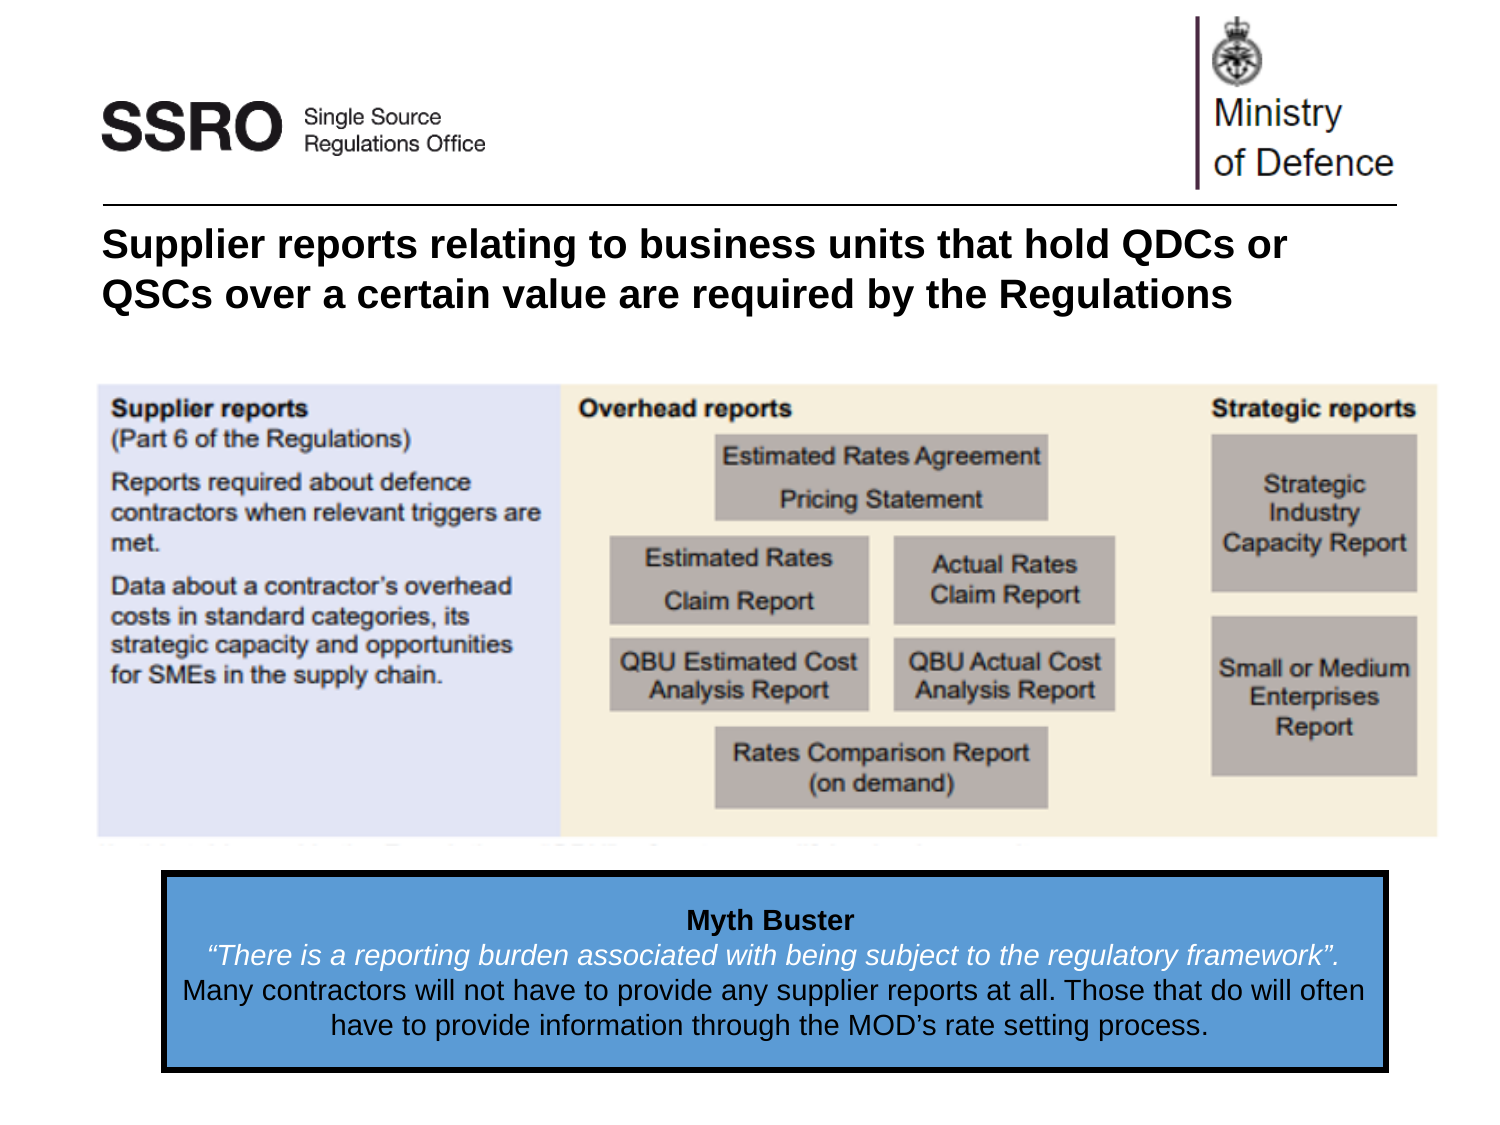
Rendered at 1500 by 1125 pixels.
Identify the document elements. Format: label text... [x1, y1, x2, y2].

text_box Supplier reports relating to business units that hold QDCs or QSCs over a certain value are required by the Regulations [101, 217, 1397, 317]
text_box Myth Buster “There is a reporting burden associated with being subject to the regulatory framework”. Many contractors will not have to provide any supplier reports at all. Those that do will often have to provide information through the MOD’s rate setting process. [163, 872, 1387, 1071]
picture [72, 379, 1450, 846]
picture [1179, 4, 1415, 201]
picture [101, 101, 485, 156]
